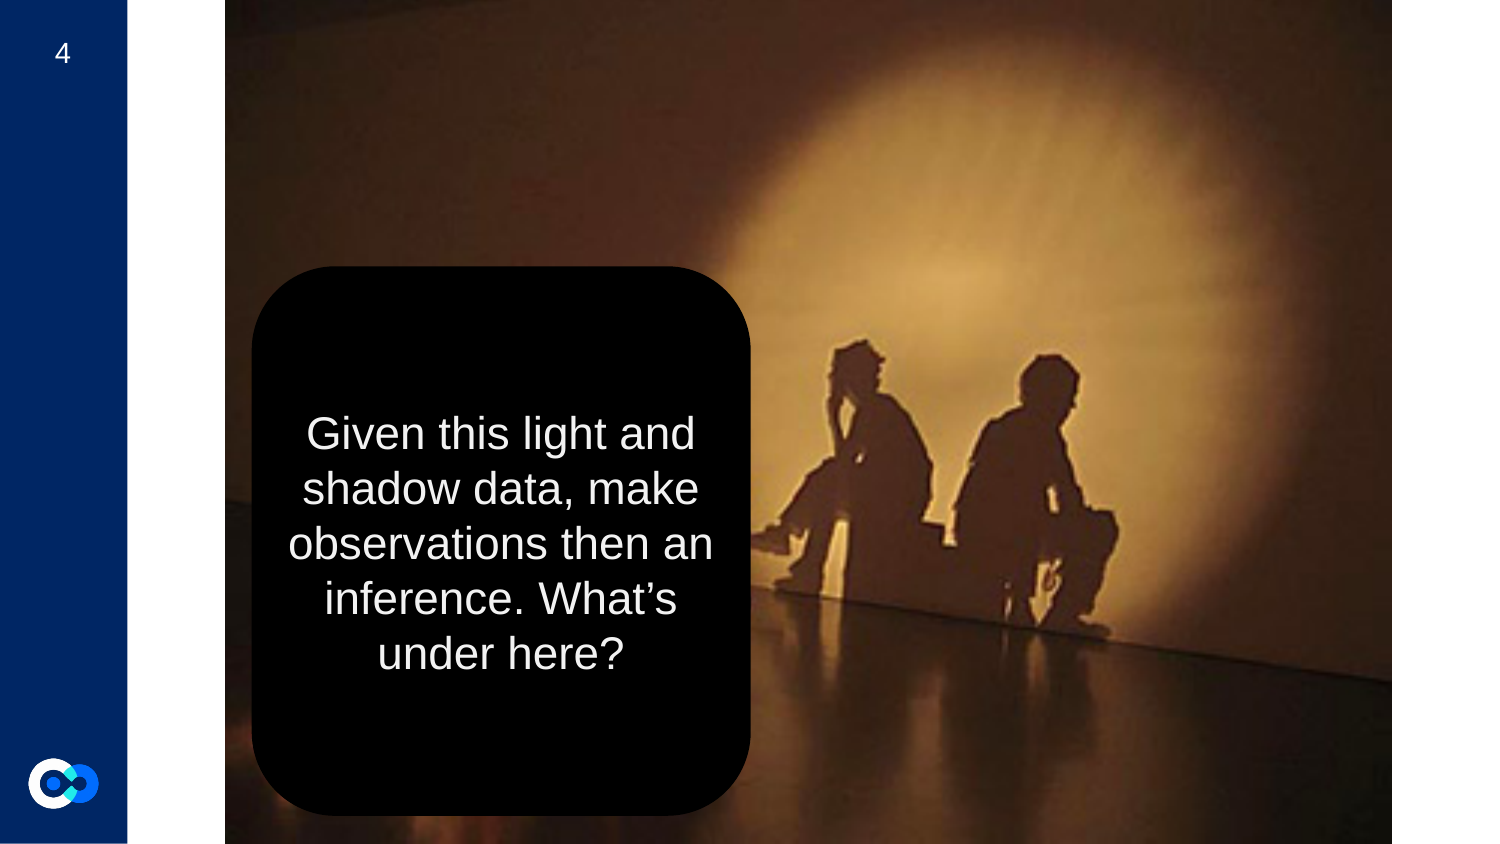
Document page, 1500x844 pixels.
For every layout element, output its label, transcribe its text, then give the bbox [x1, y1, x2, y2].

picture [28, 758, 99, 809]
slide_number ‹#› [30, 29, 96, 75]
picture [224, 0, 1392, 844]
